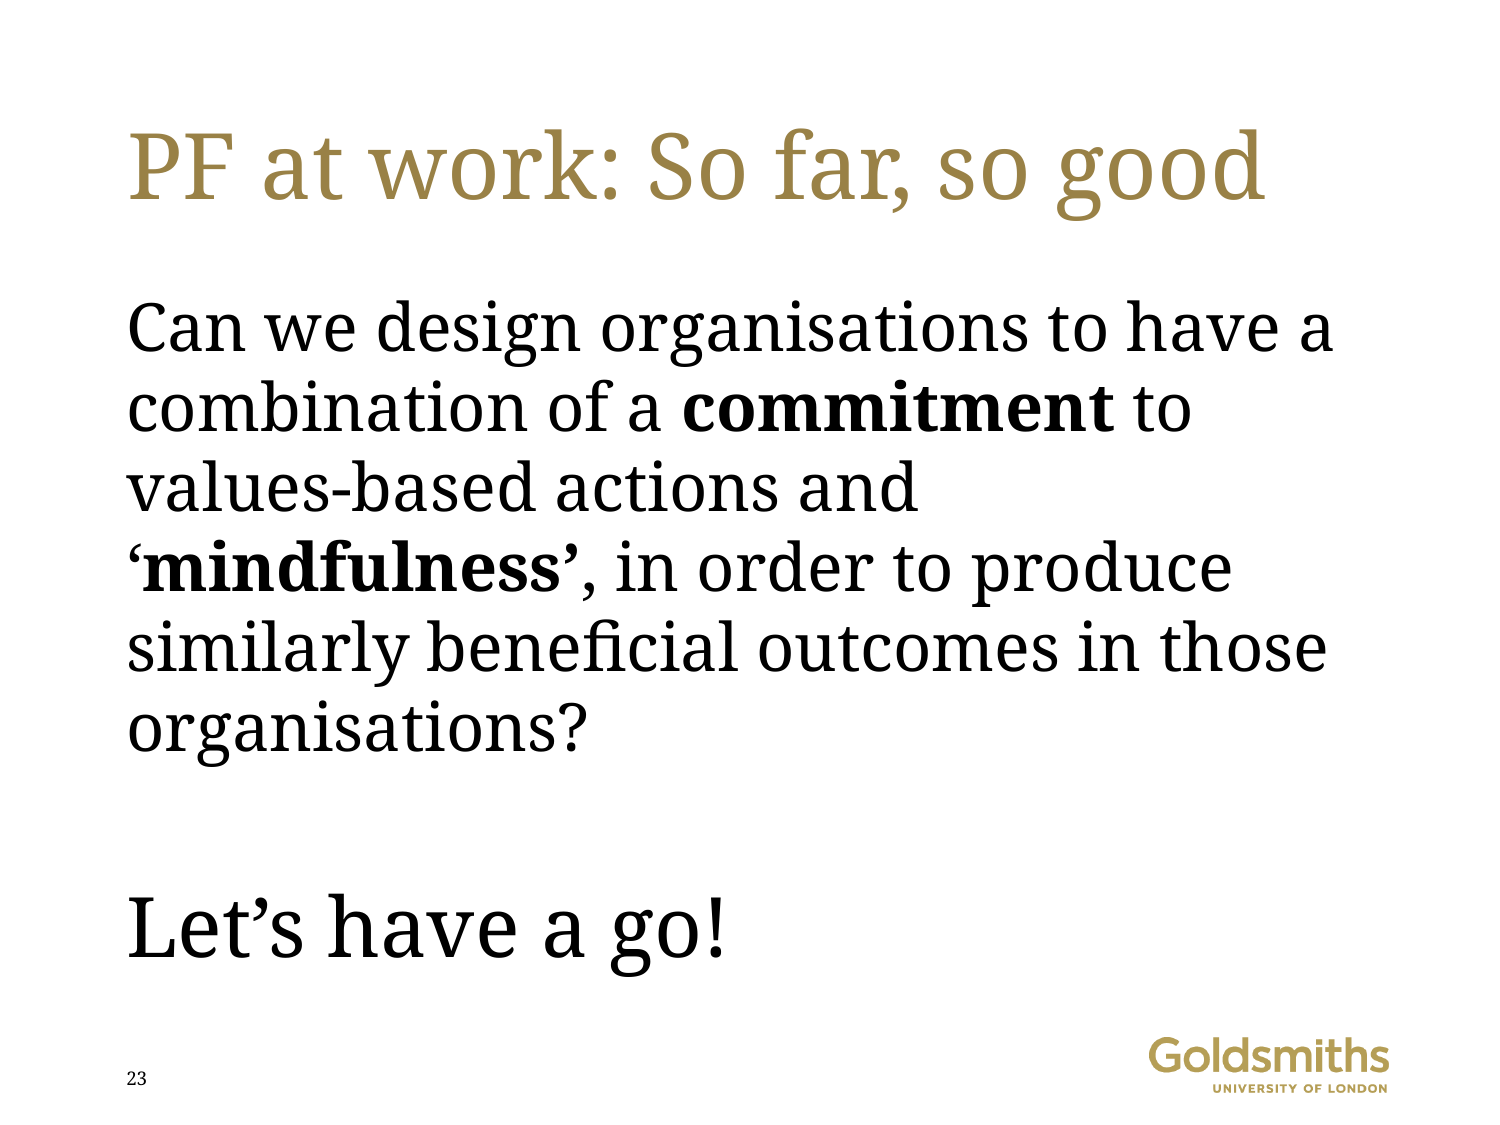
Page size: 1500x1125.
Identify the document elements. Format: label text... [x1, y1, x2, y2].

slide_number 23 [110, 1024, 209, 1101]
title PF at work: So far, so good [112, 99, 1388, 288]
picture [1149, 1037, 1389, 1093]
list Can we design organisations to have a combination of a commitment to values-based actions and ‘mindfulness’, in order to produce similarly beneficial outcomes in those organisations? Let’s have a go! [110, 277, 1387, 953]
